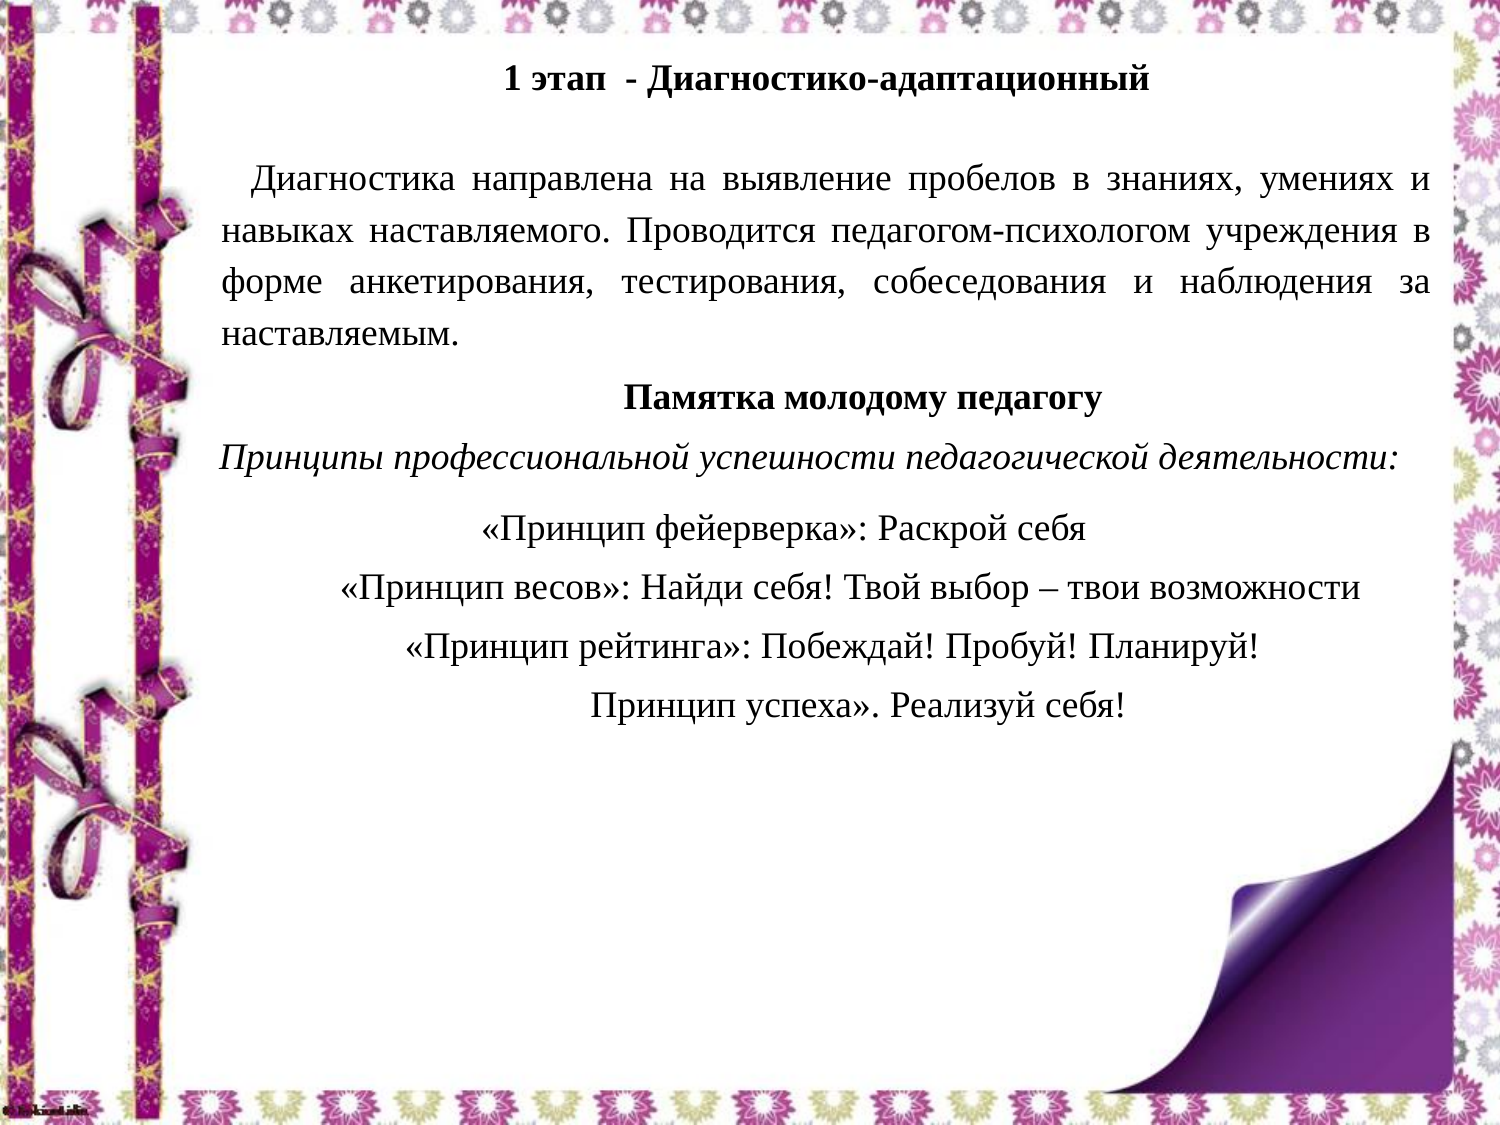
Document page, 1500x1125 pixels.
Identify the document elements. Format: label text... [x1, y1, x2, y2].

text_box «Принцип рейтинга»: Побеждай! Пробуй! Планируй! [242, 633, 1424, 674]
text_box 1 этап - Диагностико-адаптационный Диагностика направлена на выявление пробелов в знаниях, умениях и навыках наставляемого. Проводится педагогом-психологом учреждения в форме анкетирования, тестирования, собеседования и наблюдения за наставляемым. [206, 42, 1447, 361]
text_box «Принцип весов»: Найди себя! Твой выбор – твои возможности [277, 574, 1424, 614]
picture [0, 0, 1500, 1125]
text_box Принципы профессиональной успешности педагогической деятельности: [182, 444, 1447, 485]
text_box Памятка молодому педагогу [265, 361, 1365, 425]
text_box «Принцип фейерверка»: Раскрой себя [466, 515, 1108, 555]
text_box Принцип успеха». Реализуй себя! [572, 692, 1145, 733]
